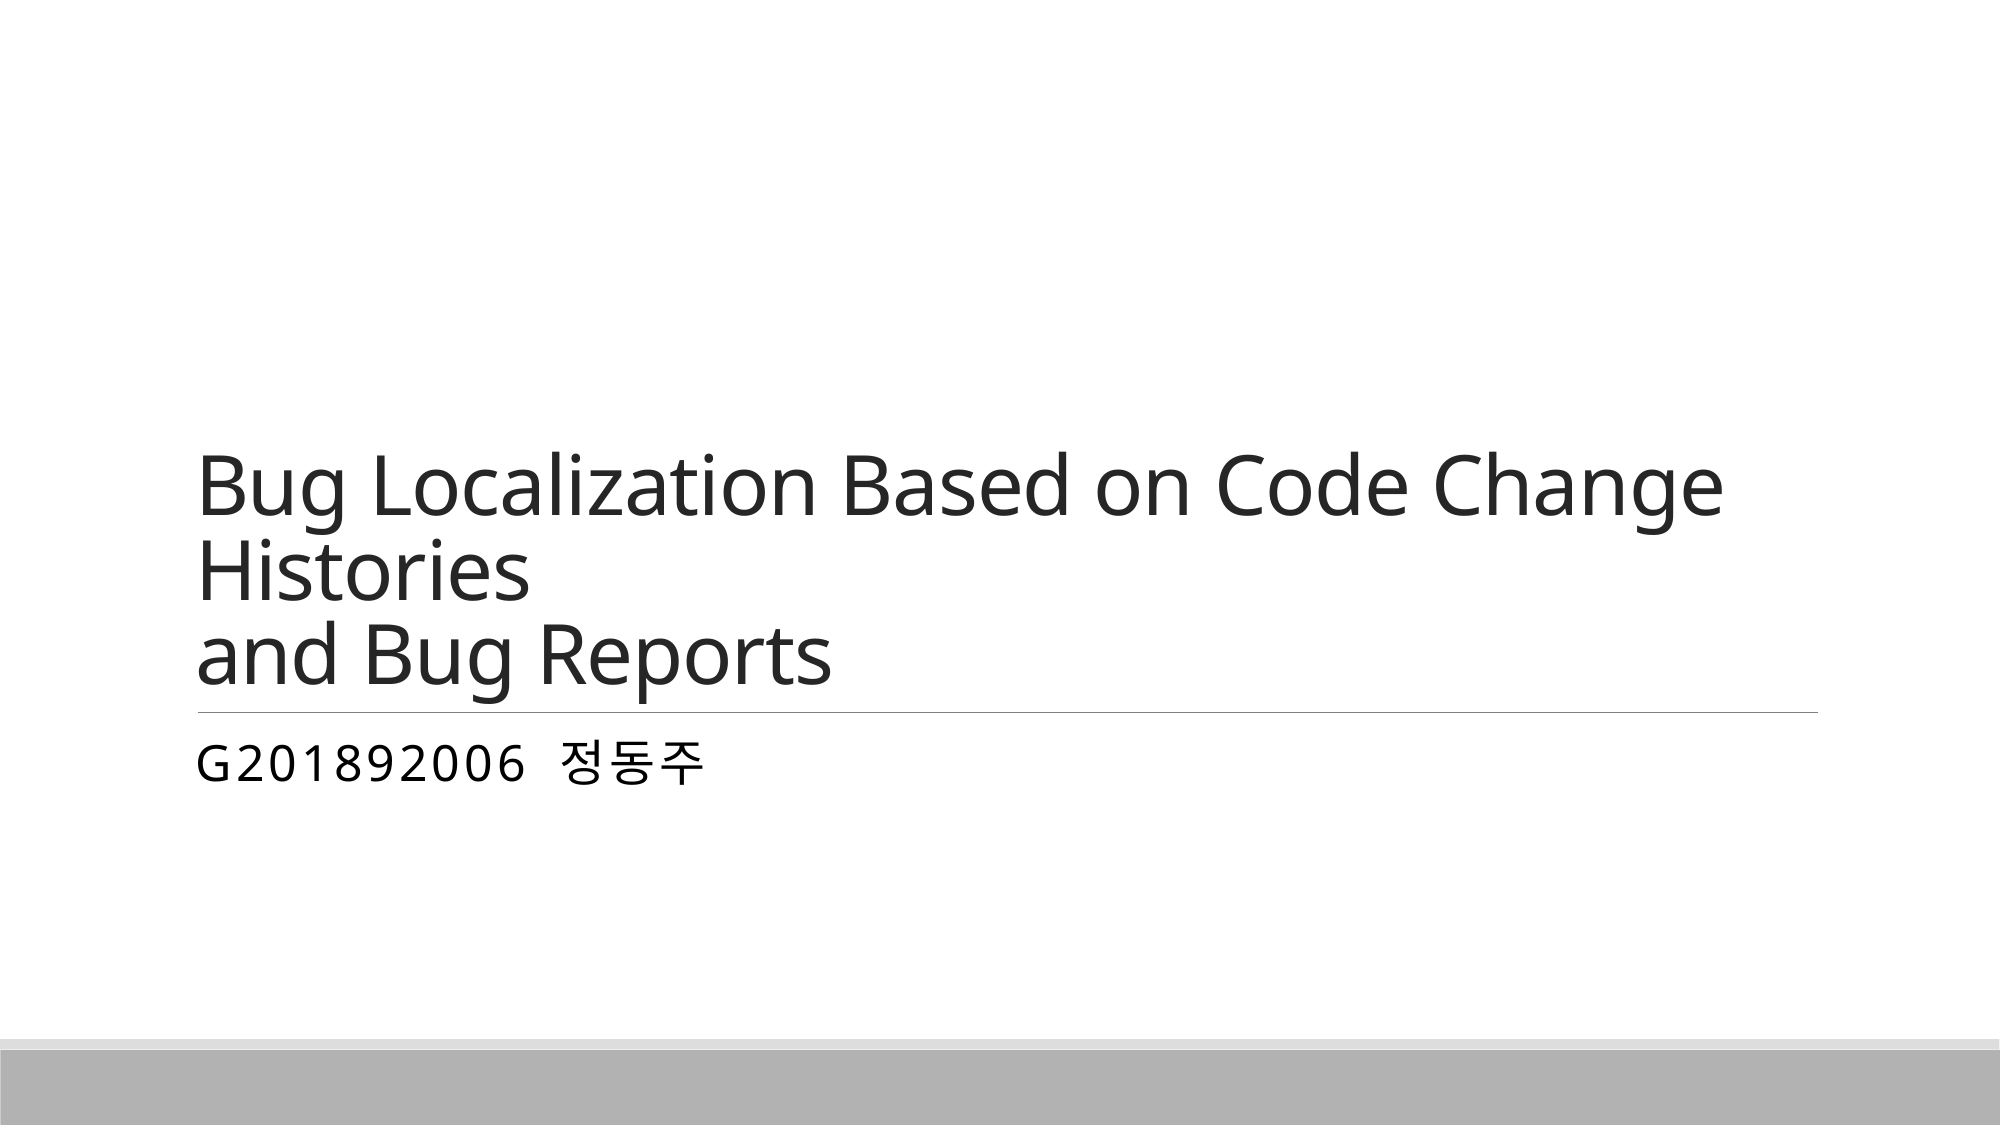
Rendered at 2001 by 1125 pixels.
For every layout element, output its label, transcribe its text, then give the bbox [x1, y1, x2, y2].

subtitle G201892006 정동주 [180, 730, 1831, 919]
title Bug Localization Based on Code Change Histories and Bug Reports [180, 124, 1830, 710]
